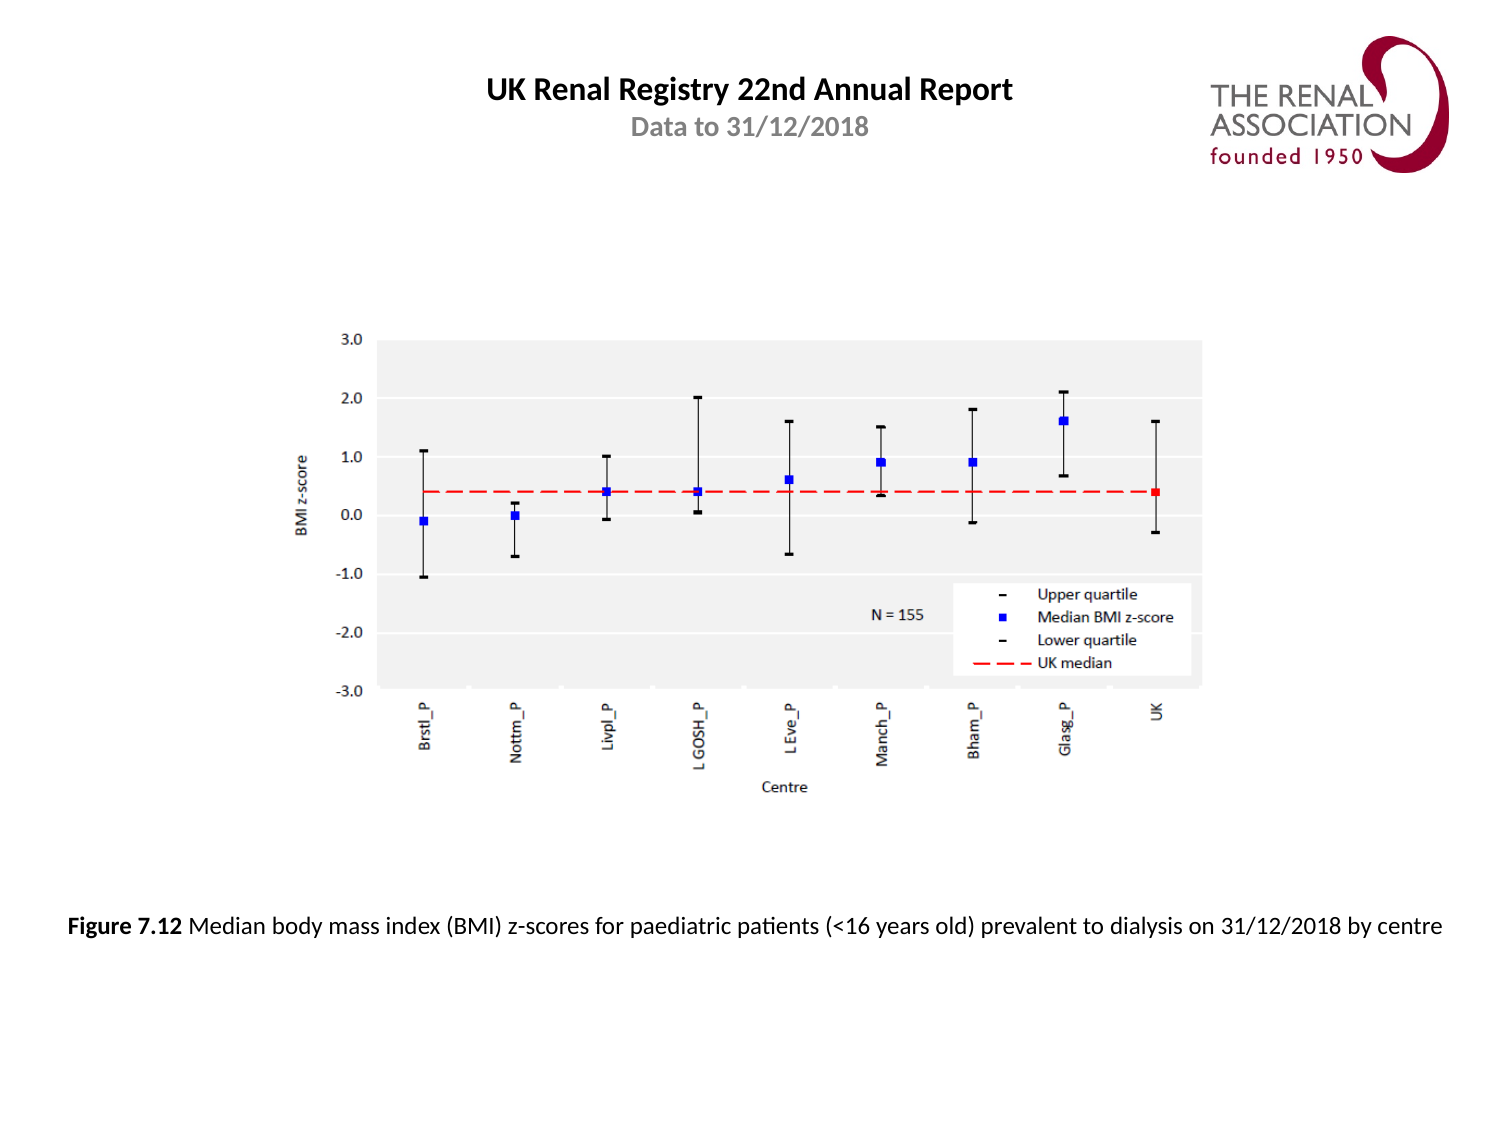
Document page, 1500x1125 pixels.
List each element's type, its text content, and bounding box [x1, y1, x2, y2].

text_box Figure 7.12 Median body mass index (BMI) z-scores for paediatric patients (<16 years old) prevalent to dialysis on 31/12/2018 by centre [53, 857, 1388, 991]
picture [1210, 36, 1449, 173]
text_box UK Renal Registry 22nd Annual Report Data to 31/12/2018 [466, 63, 1034, 147]
picture [288, 324, 1211, 801]
